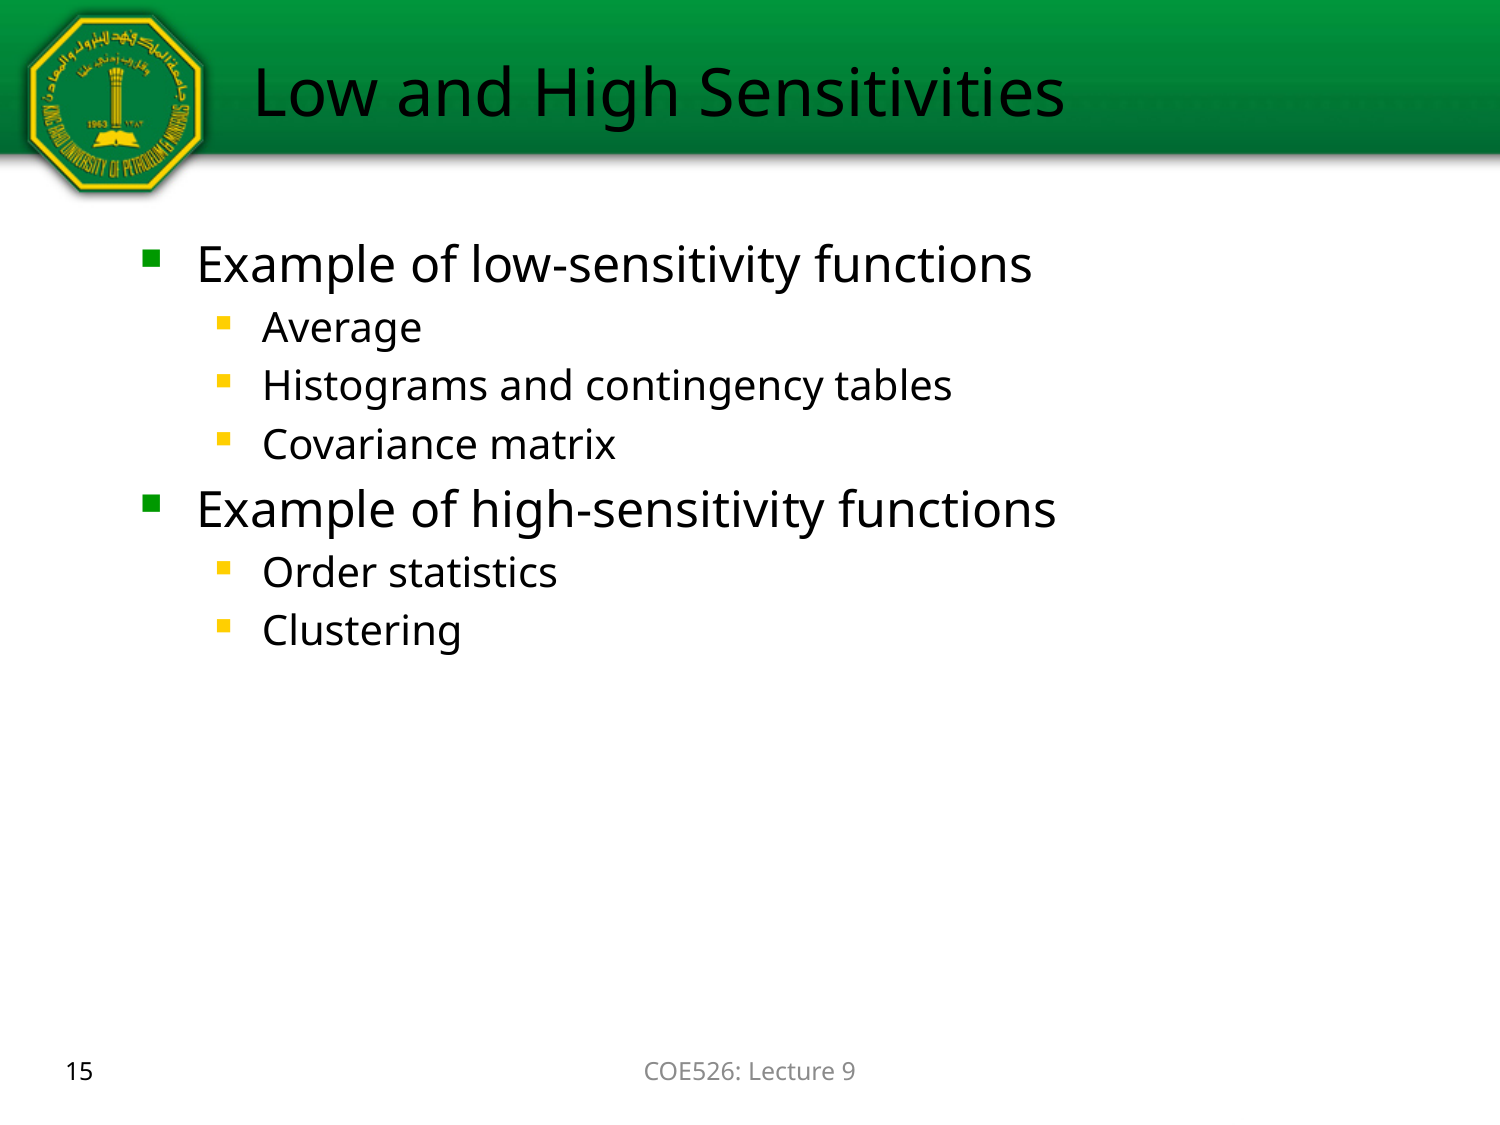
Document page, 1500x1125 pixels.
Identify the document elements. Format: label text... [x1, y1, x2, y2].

slide_number 15 [50, 1042, 388, 1103]
footer COE526: Lecture 9 [496, 1042, 1004, 1103]
title Low and High Sensitivities [237, 35, 1437, 138]
picture [0, 0, 1500, 1125]
list Example of low-sensitivity functions Average Histograms and contingency tables Covariance matrix Example of high-sensitivity functions Order statistics Clustering [125, 224, 1382, 1007]
